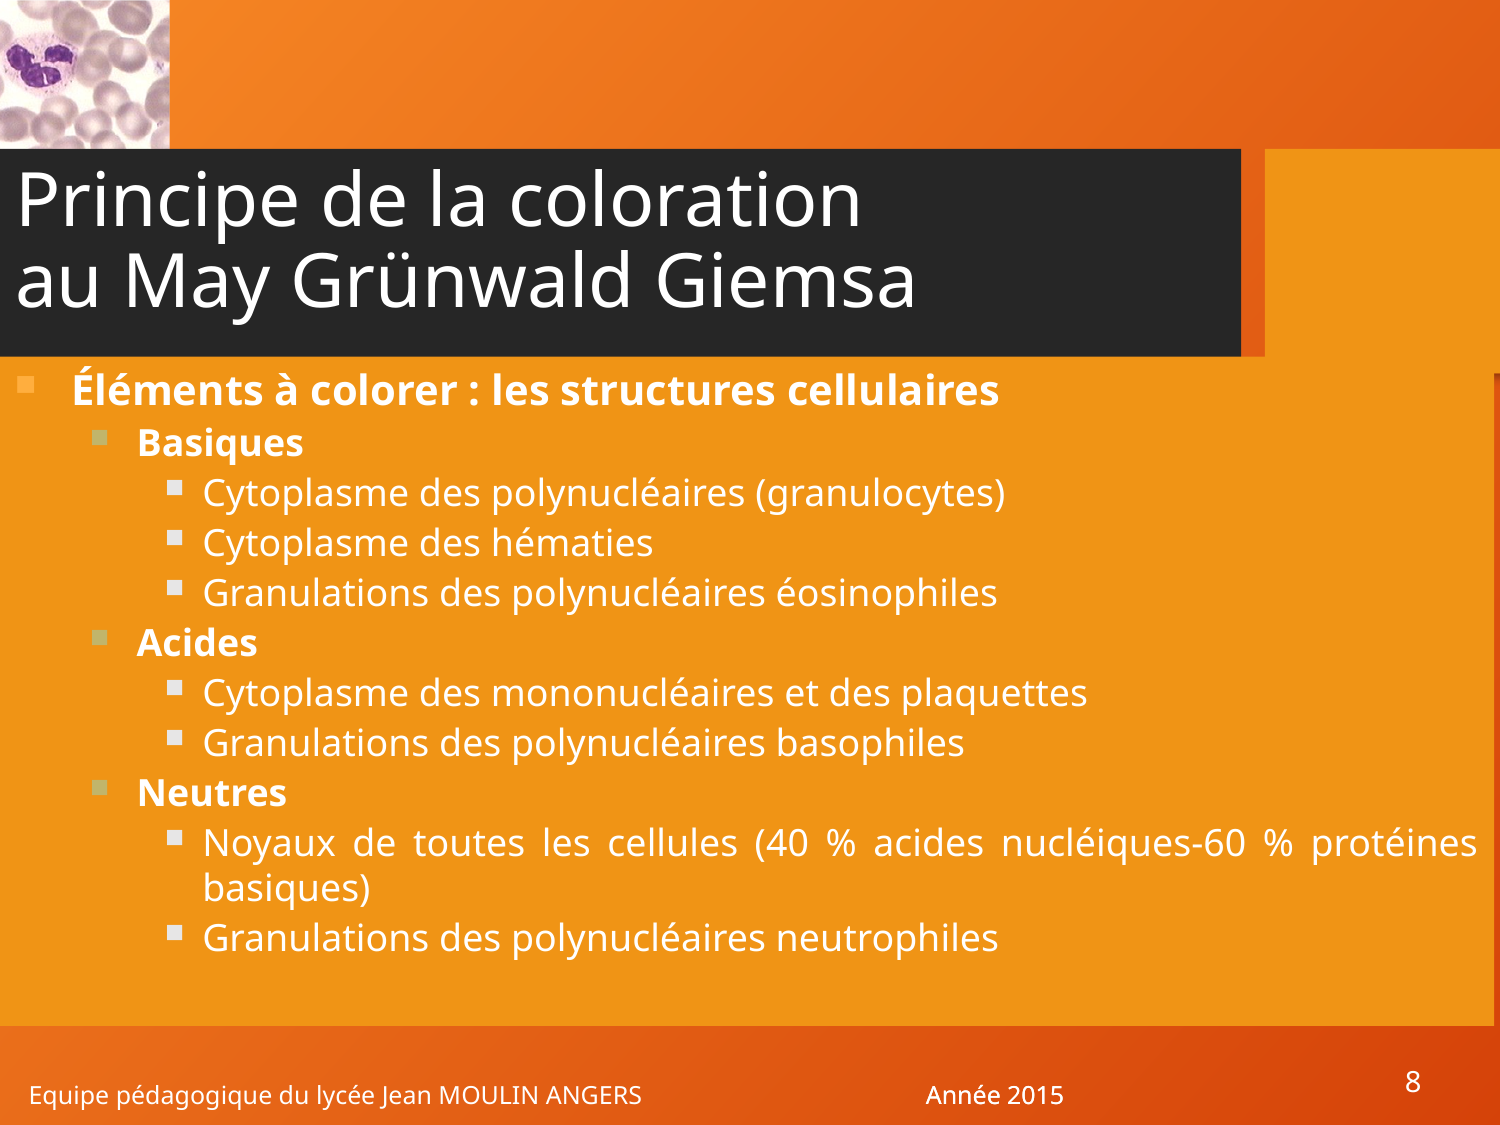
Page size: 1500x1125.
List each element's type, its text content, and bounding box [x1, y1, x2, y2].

text_box Éléments à colorer : les structures cellulaires Basiques Cytoplasme des polynucléaires (granulocytes) Cytoplasme des hématies Granulations des polynucléaires éosinophiles Acides Cytoplasme des mononucléaires et des plaquettes Granulations des polynucléaires basophiles Neutres Noyaux de toutes les cellules (40 % acides nucléiques-60 % protéines basiques) Granulations des polynucléaires neutrophiles [0, 356, 1495, 1026]
slide_number 8 [1390, 1055, 1497, 1125]
picture [1495, 374, 1500, 397]
footer Equipe pédagogique du lycée Jean MOULIN ANGERS [4, 1065, 668, 1125]
title Principe de la coloration au May Grünwald Giemsa [0, 148, 1126, 337]
